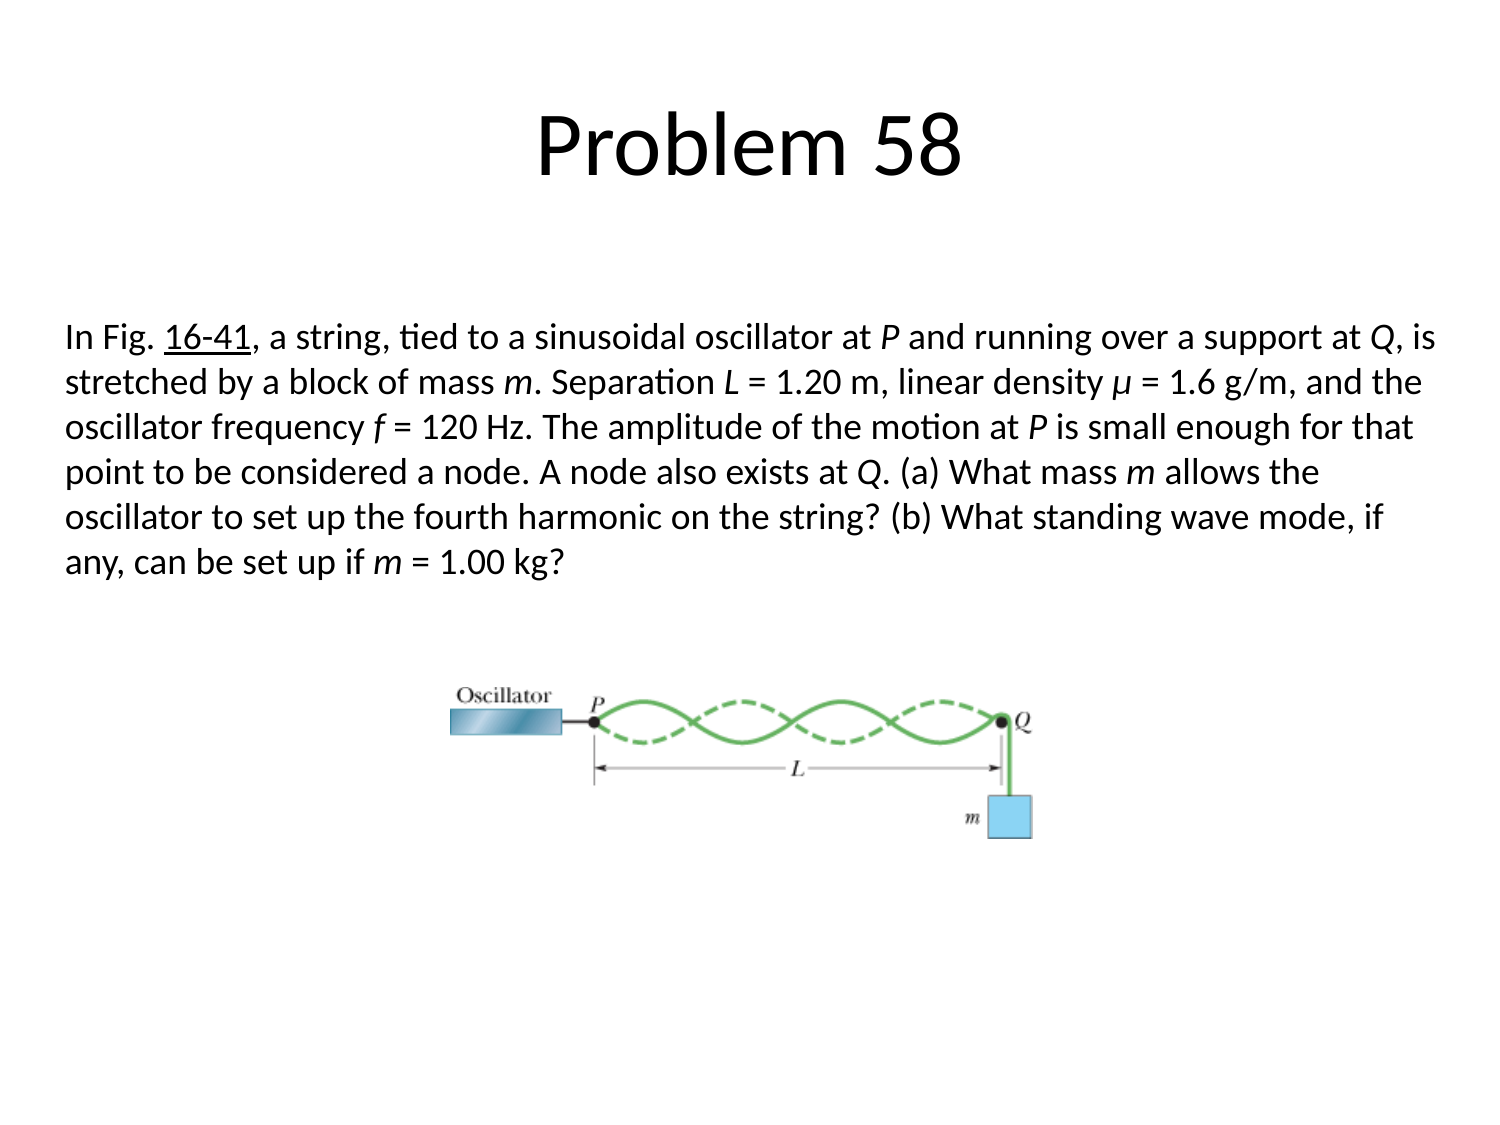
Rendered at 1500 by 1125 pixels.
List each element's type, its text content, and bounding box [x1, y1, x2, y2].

text_box In Fig. 16-41, a string, tied to a sinusoidal oscillator at P and running over a support at Q, is stretched by a block of mass m. Separation L = 1.20 m, linear density μ = 1.6 g/m, and the oscillator frequency f = 120 Hz. The amplitude of the motion at P is small enough for that point to be considered a node. A node also exists at Q. (a) What mass m allows the oscillator to set up the fourth harmonic on the string? (b) What standing wave mode, if any, can be set up if m = 1.00 kg? [49, 304, 1463, 590]
title Problem 58 [75, 45, 1425, 233]
picture [449, 687, 1034, 840]
